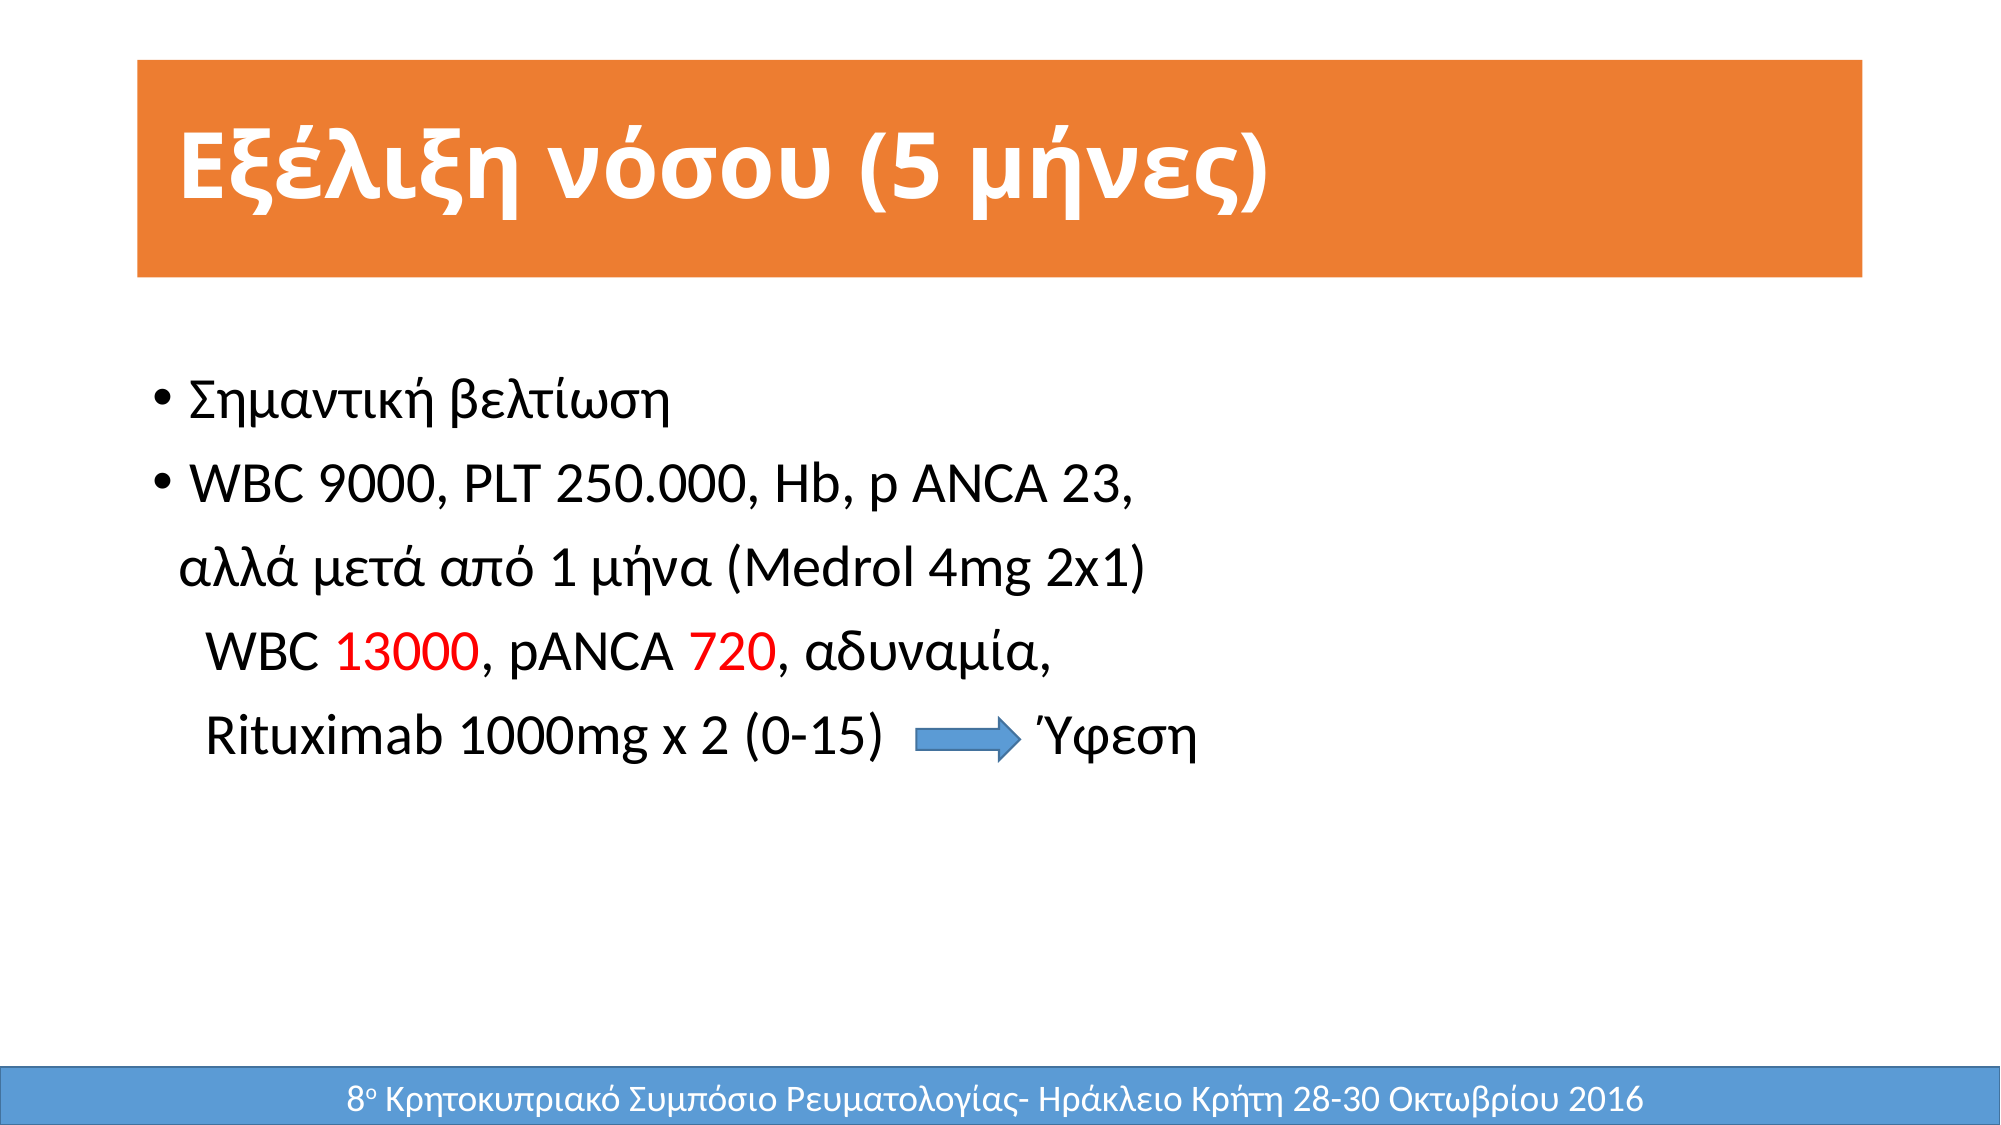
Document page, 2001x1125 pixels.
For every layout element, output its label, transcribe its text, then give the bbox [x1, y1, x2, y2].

list Σημαντική βελτίωση WBC 9000, PLT 250.000, Hb, p ANCA 23, αλλά μετά από 1 μήνα (Medrol 4mg 2x1) WBC 13000, pANCA 720, αδυναμία, Rituximab 1000mg x 2 (0-15) Ύφεση [137, 360, 1863, 1014]
text_box 8ο Κρητοκυπριακό Συμπόσιο Ρευματολογίας- Ηράκλειο Κρήτη 28-30 Οκτωβρίου 2016 [0, 1066, 2000, 1125]
text_box [915, 715, 1022, 763]
title Εξέλιξη νόσου (5 μήνες) [137, 59, 1863, 278]
